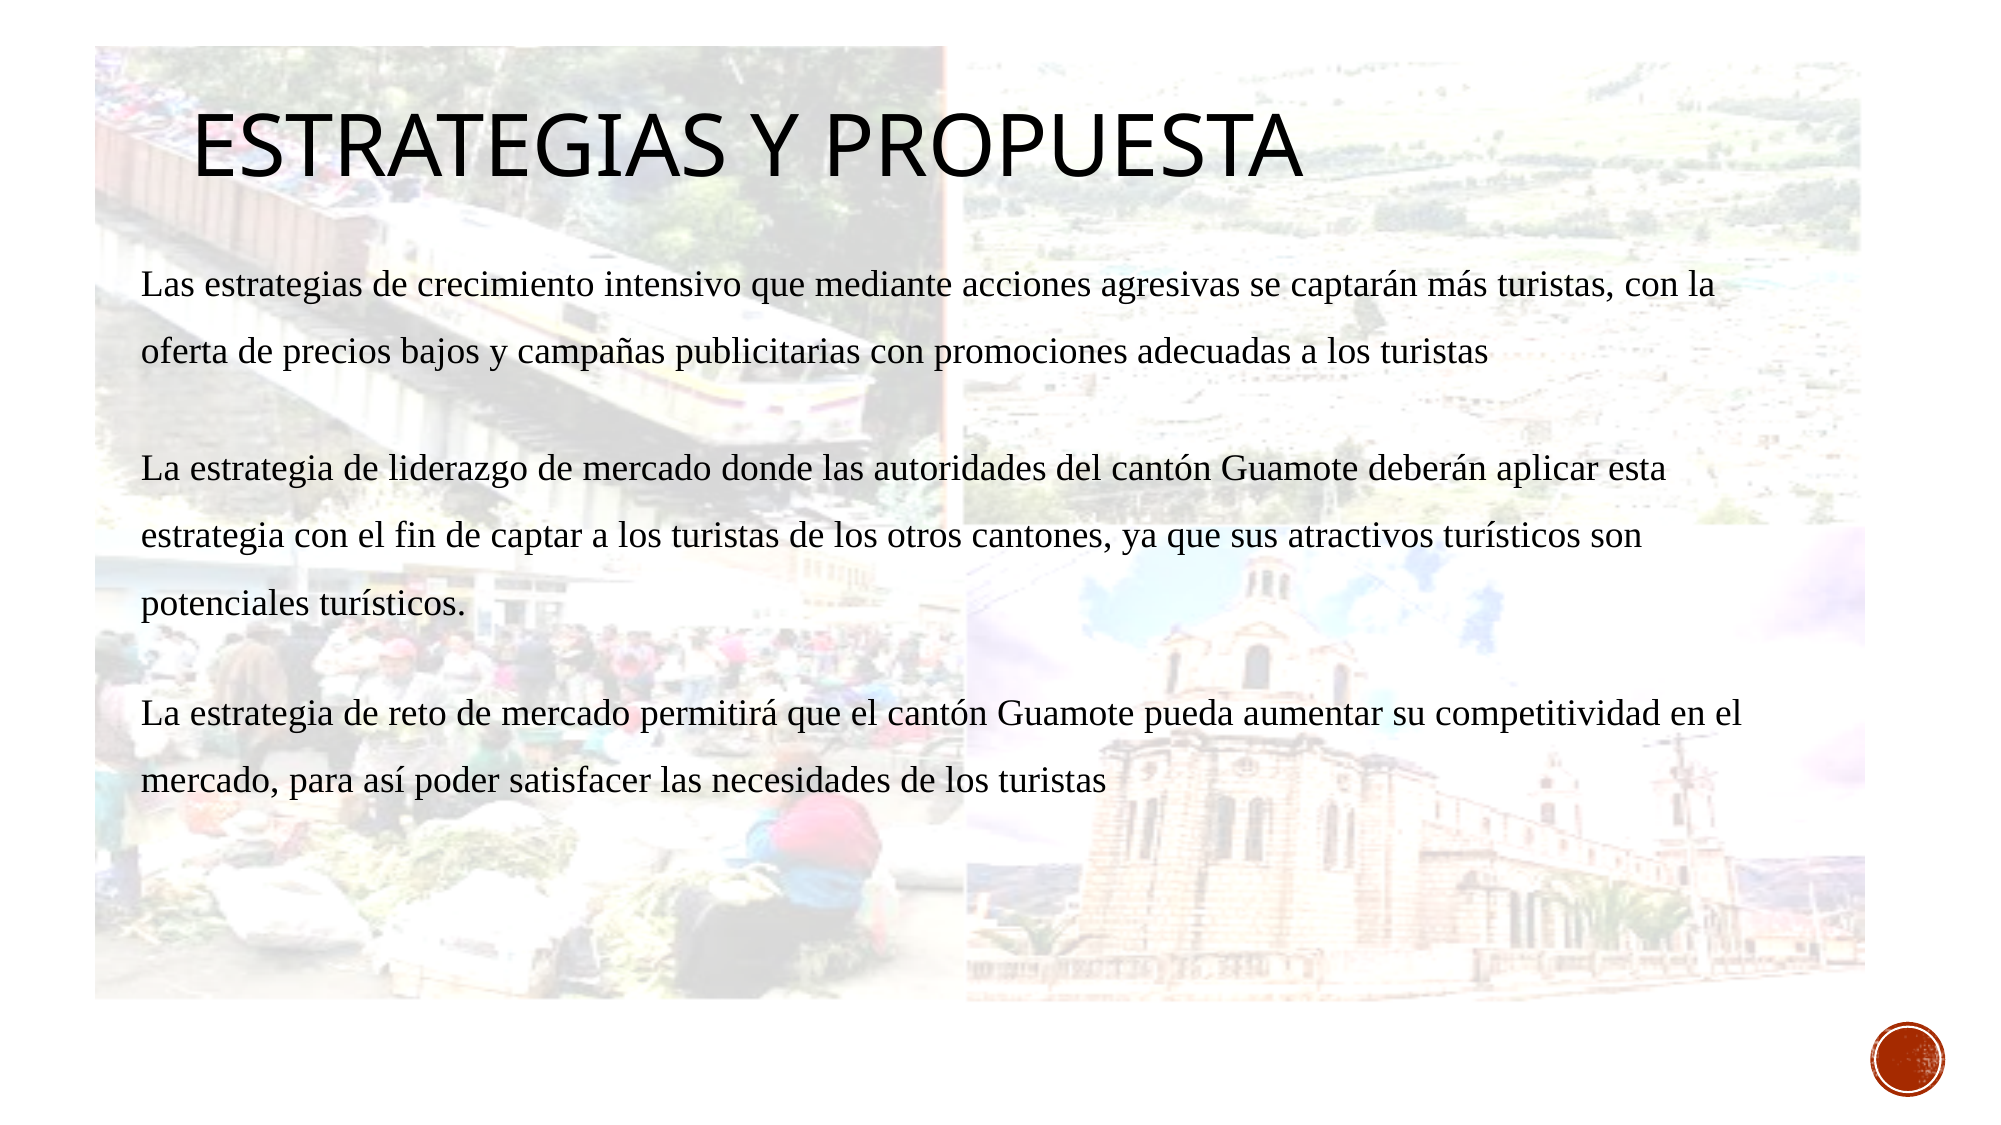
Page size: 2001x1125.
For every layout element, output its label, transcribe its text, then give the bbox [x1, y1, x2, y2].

text_box Las estrategias de crecimiento intensivo que mediante acciones agresivas se captarán más turistas, con la oferta de precios bajos y campañas publicitarias con promociones adecuadas a los turistas [126, 228, 1799, 379]
text_box Estrategias y propuesta [175, 94, 1826, 204]
text_box La estrategia de reto de mercado permitirá que el cantón Guamote pueda aumentar su competitividad en el mercado, para así poder satisfacer las necesidades de los turistas [126, 657, 1771, 808]
text_box La estrategia de liderazgo de mercado donde las autoridades del cantón Guamote deberán aplicar esta estrategia con el fin de captar a los turistas de los otros cantones, ya que sus atractivos turísticos son potenciales turísticos. [126, 412, 1742, 631]
